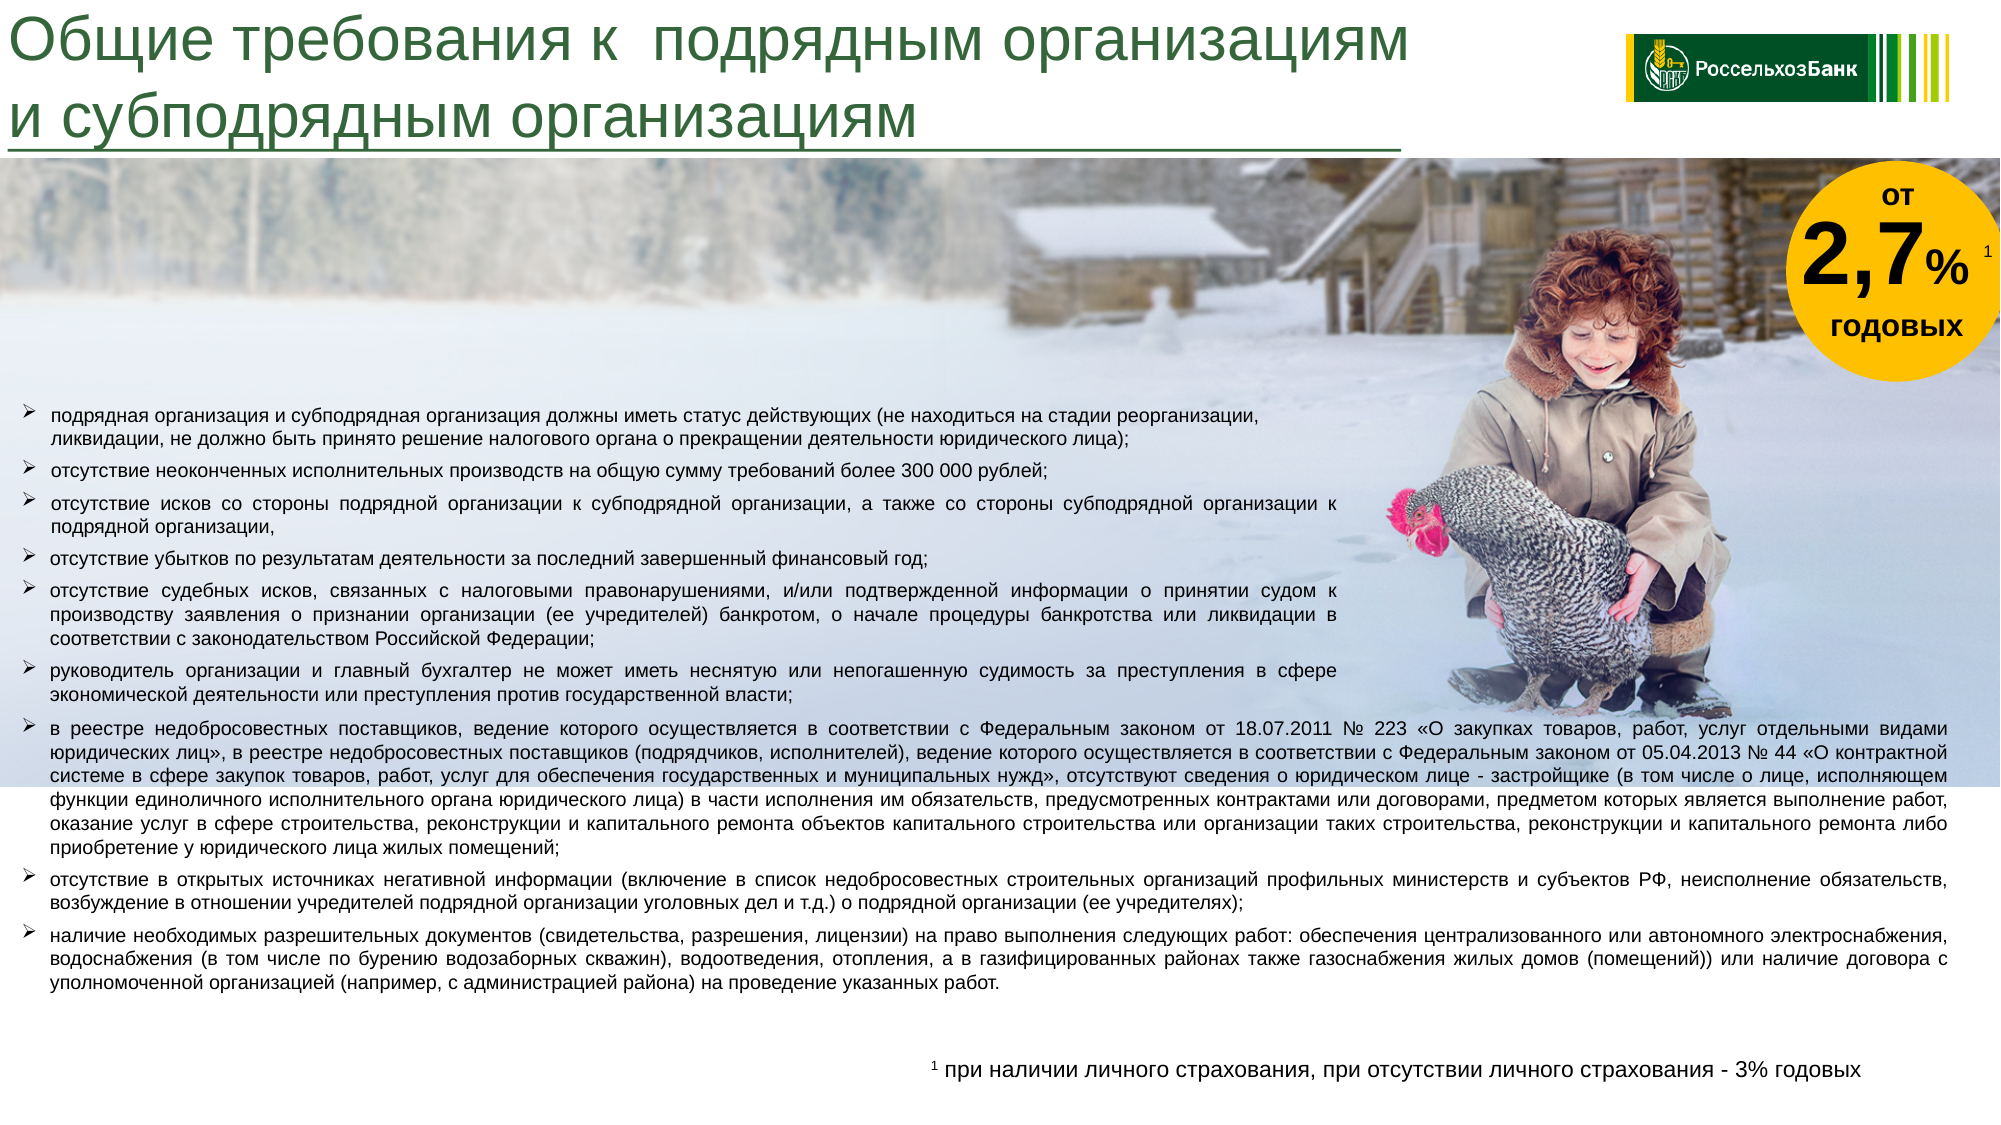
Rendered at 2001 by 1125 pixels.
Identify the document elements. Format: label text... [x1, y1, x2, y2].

text_box Общие требования к подрядным организациям и субподрядным организациям [6, 0, 1527, 150]
picture [1626, 34, 1949, 102]
text_box [7, 148, 1402, 152]
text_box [1786, 160, 2000, 382]
text_box в реестре недобросовестных поставщиков, ведение которого осуществляется в соответствии с Федеральным законом от 18.07.2011 № 223 «О закупках товаров, работ, услуг отдельными видами юридических лиц», в реестре недобросовестных поставщиков (подрядчиков, исполнителей), ведение которого осуществляется в соответствии с Федеральным законом от 05.04.2013 № 44 «О контрактной системе в сфере закупок товаров, работ, услуг для обеспечения государственных и муниципальных нужд», отсутствуют сведения о юридическом лице - застройщике (в том числе о лице, исполняющем функции единоличного исполнительного органа юридического лица) в части исполнения им обязательств, предусмотренных контрактами или договорами, предметом которых является выполнение работ, оказание услуг в сфере строительства, реконструкции и капитального ремонта объектов капитального строительства или организации таких строительства, реконструкции и капитального ремонта либо приобретение у юридического лица жилых помещений; отсутствие в открытых источниках негативной информации (включение в список недобросовестных строительных организаций профильных министерств и субъектов РФ, неисполнение обязательств, возбуждение в отношении учредителей подрядной организации уголовных дел и т.д.) о подрядной организации (ее учредителях); наличие необходимых разрешительных документов (свидетельства, разрешения, лицензии) на право выполнения следующих работ: обеспечения централизованного или автономного электроснабжения, водоснабжения (в том числе по бурению водозаборных скважин), водоотведения, отопления, а в газифицированных районах также газоснабжения жилых домов (помещений)) или наличие договора с уполномоченной организацией (например, с администрацией района) на проведение указанных работ. [6, 787, 1966, 1001]
text_box 1 при наличии личного страхования, при отсутствии личного страхования - 3% годовых [916, 1045, 1981, 1090]
picture [0, 158, 2000, 787]
